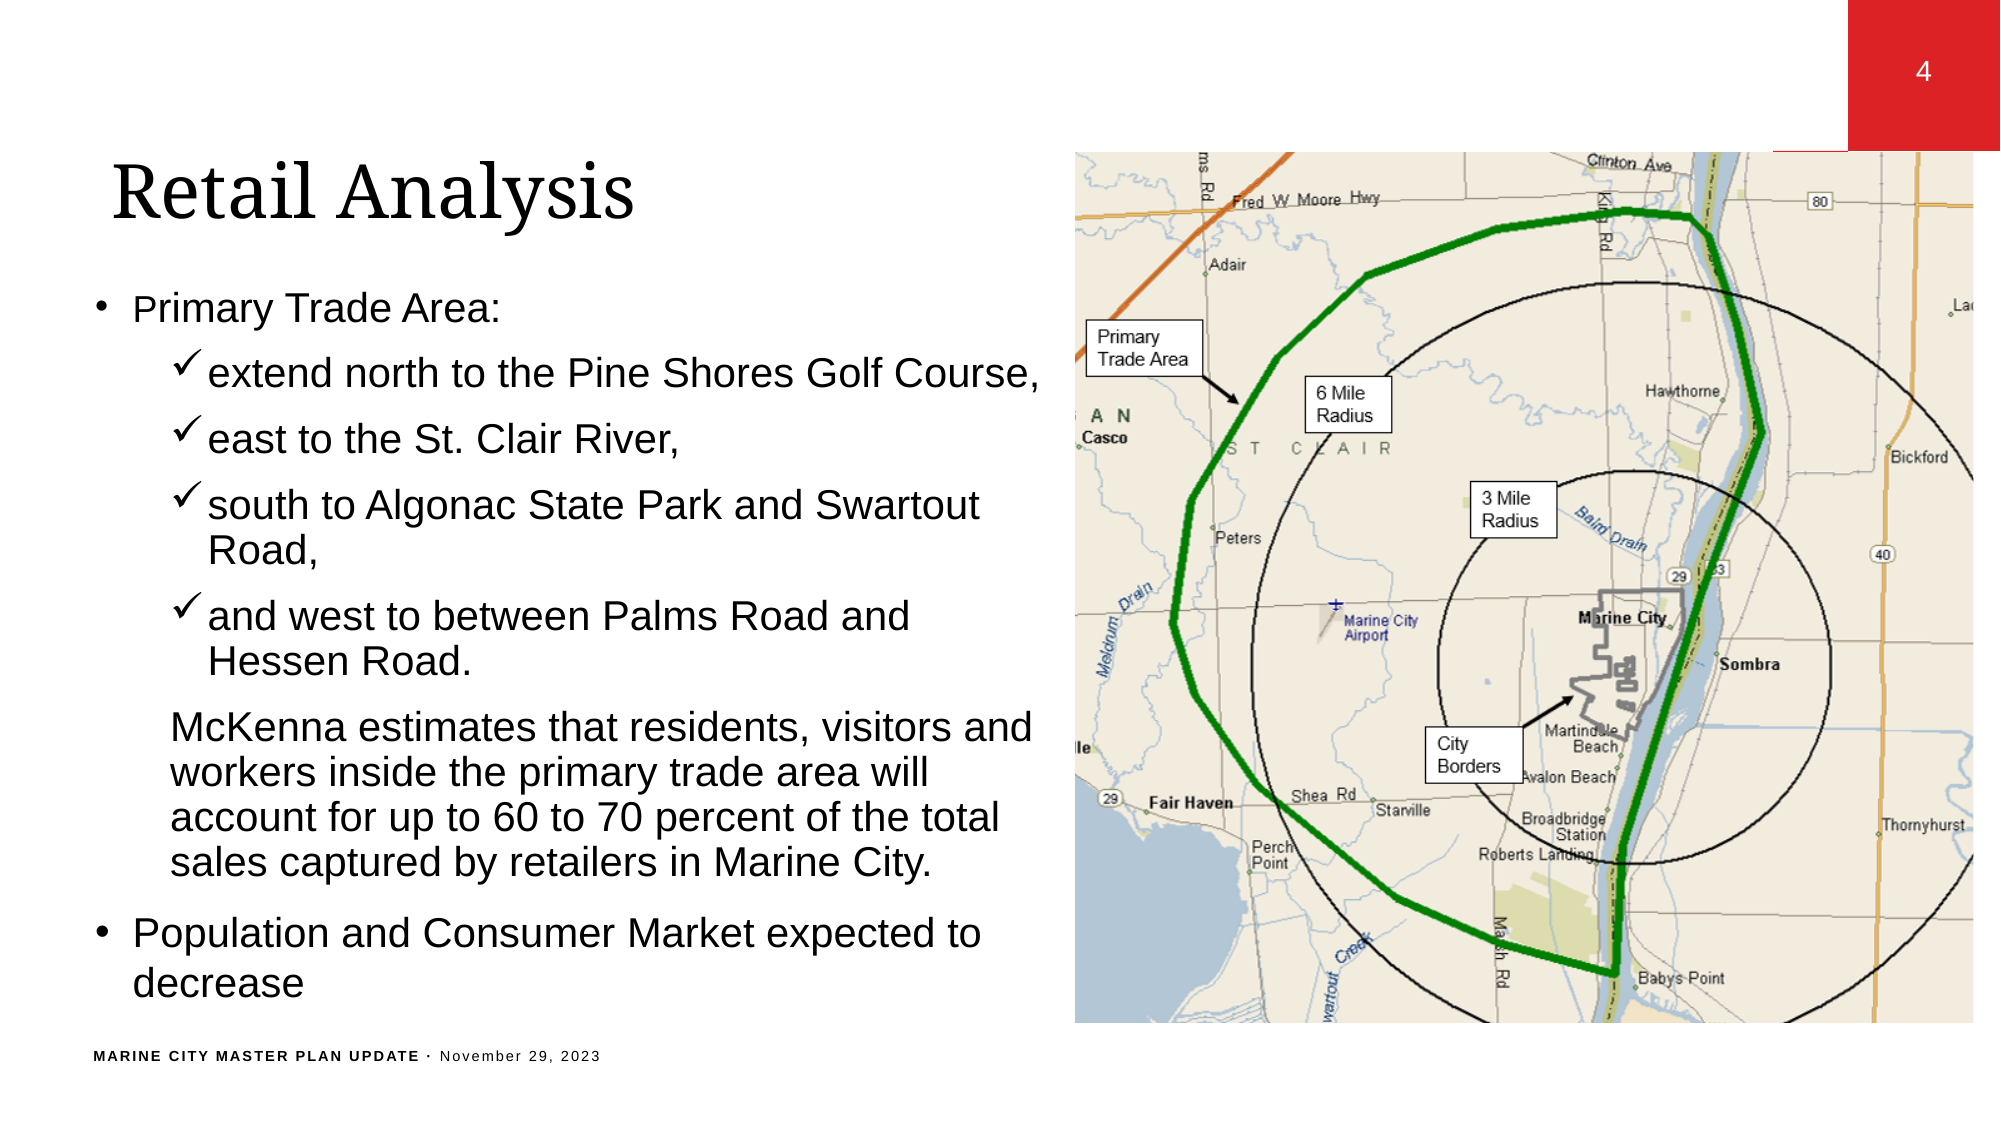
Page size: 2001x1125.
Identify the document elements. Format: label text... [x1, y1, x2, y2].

picture [1074, 151, 1974, 1023]
list Primary Trade Area: extend north to the Pine Shores Golf Course, east to the St. Clair River, south to Algonac State Park and Swartout Road, and west to between Palms Road and Hessen Road. McKenna estimates that residents, visitors and workers inside the primary trade area will account for up to 60 to 70 percent of the total sales captured by retailers in Marine City. Population and Consumer Market expected to decrease [80, 273, 1062, 988]
title Retail Analysis [96, 90, 1790, 243]
